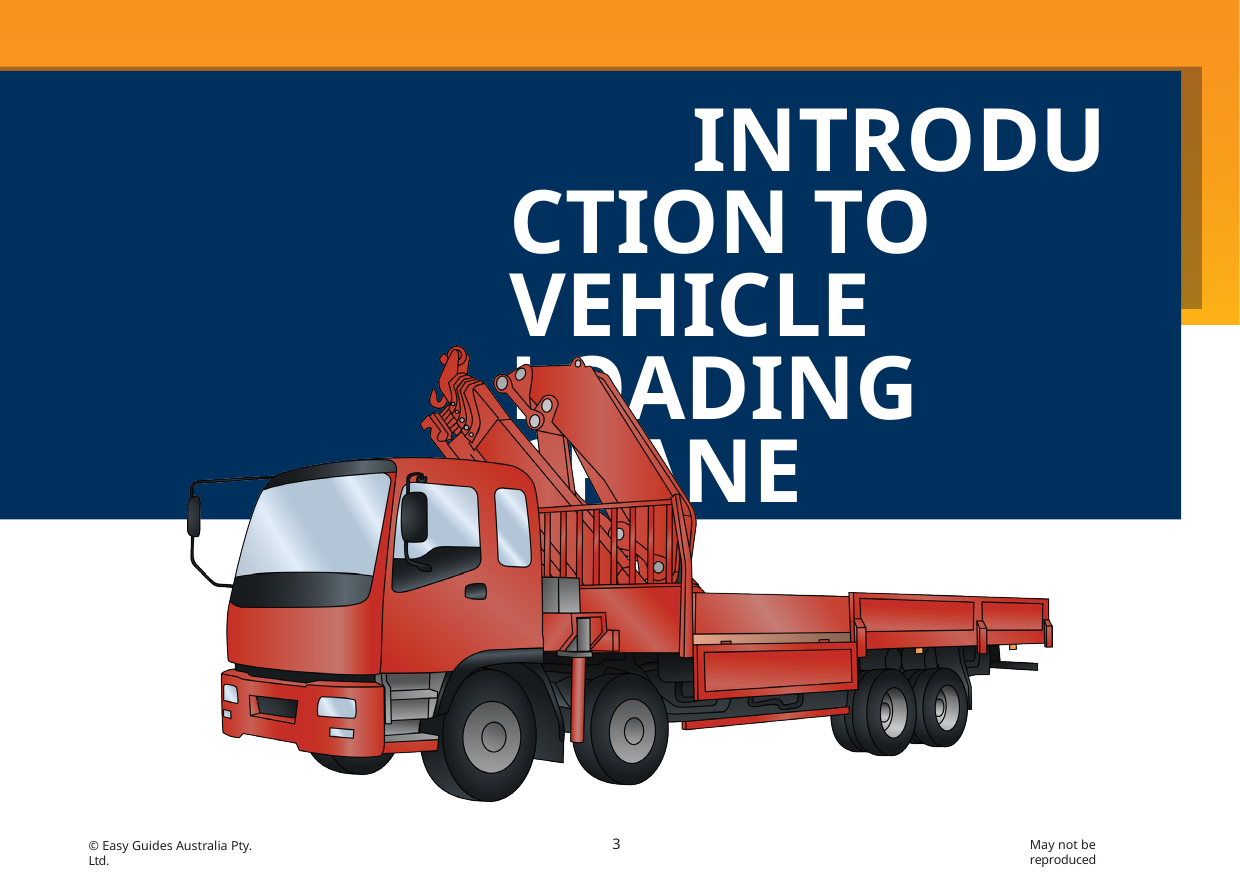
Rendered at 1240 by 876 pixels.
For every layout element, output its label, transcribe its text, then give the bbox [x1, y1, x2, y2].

slide_number 3 [601, 833, 642, 875]
picture [186, 345, 1054, 803]
slide_number May not be reproduced [1027, 835, 1154, 875]
title INTRODUCTION TO VEHICLE LOADING CRANE [0, 70, 1182, 520]
footer © Easy Guides Australia Pty. Ltd. [86, 836, 262, 875]
picture [0, 0, 1240, 325]
